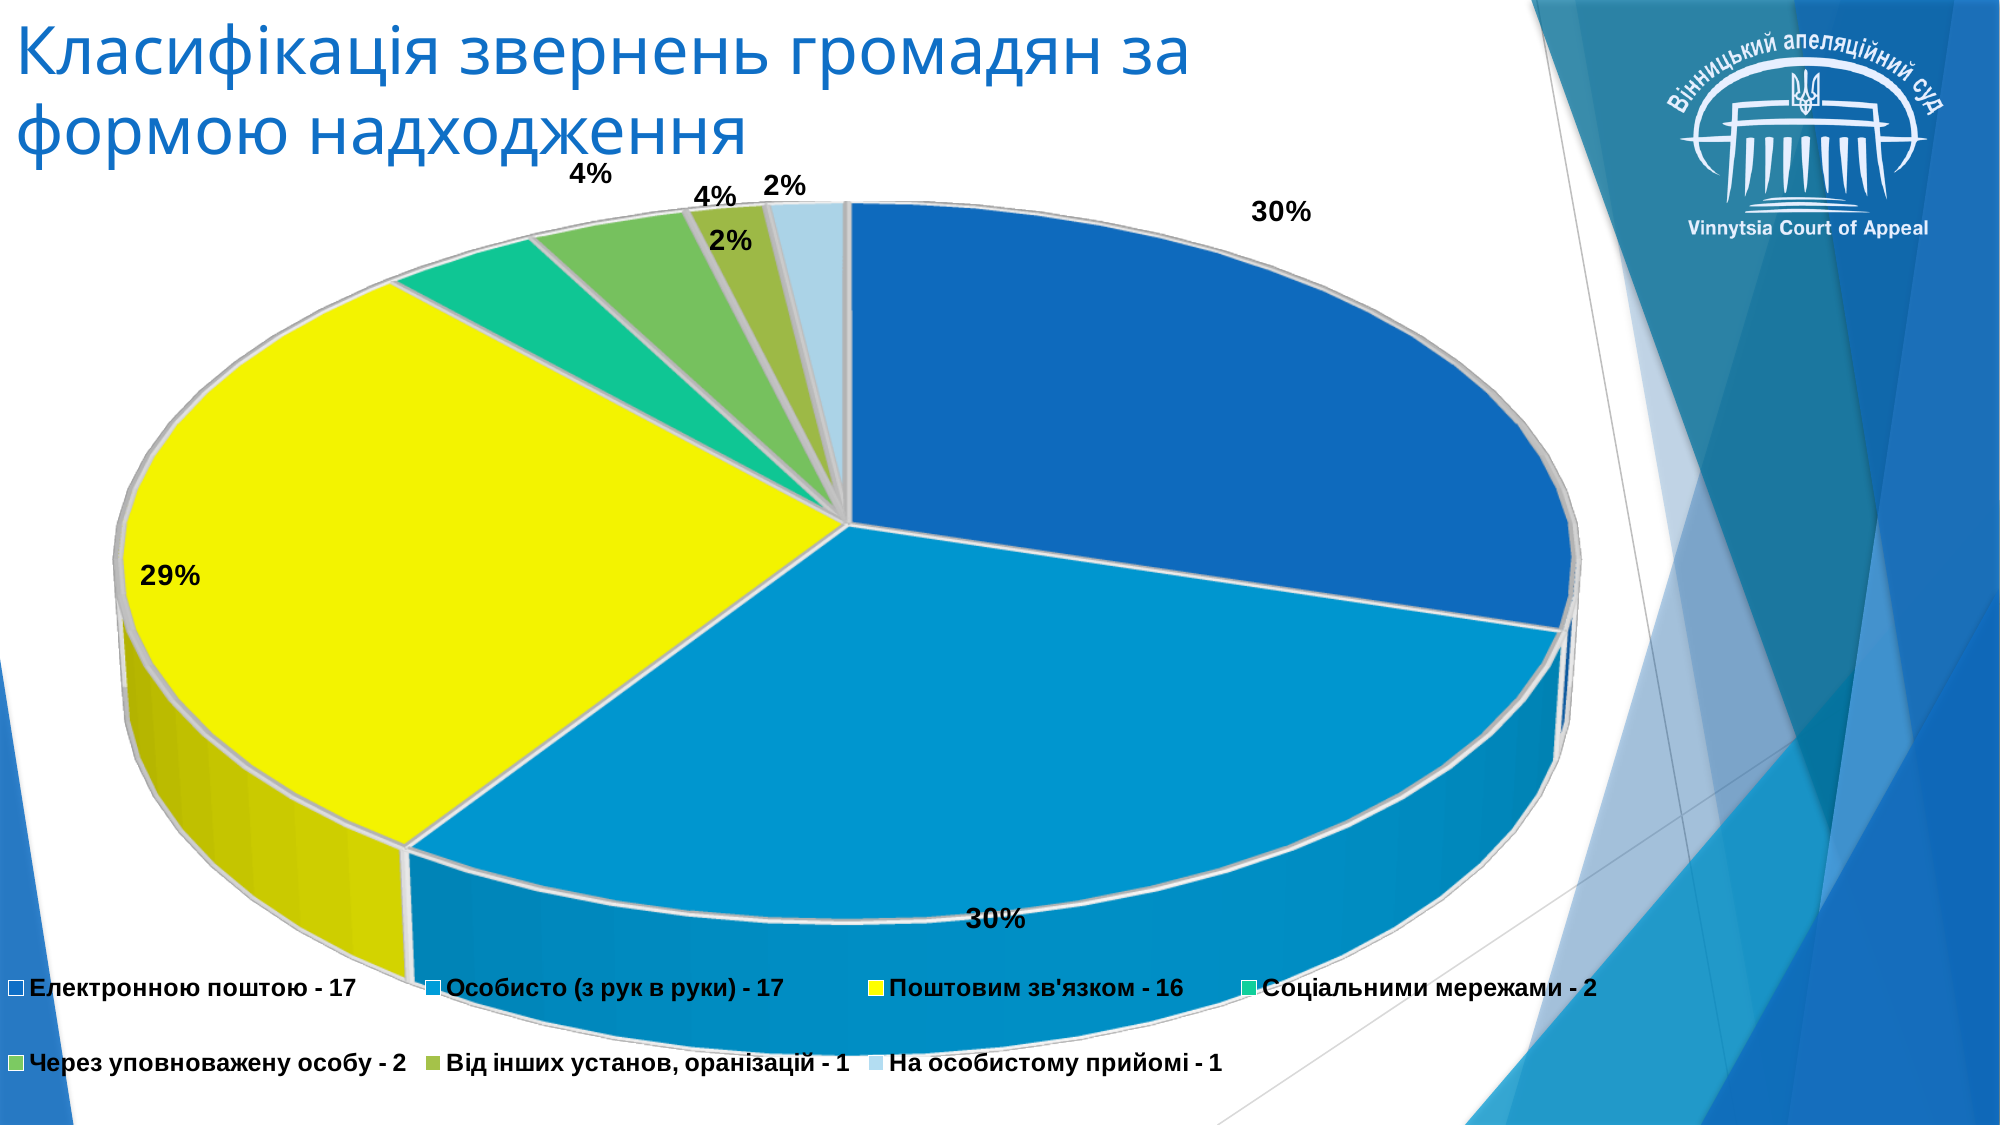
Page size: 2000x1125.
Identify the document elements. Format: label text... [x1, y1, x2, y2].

title Класифікація звернень громадян за формою надходження [0, 0, 1461, 148]
picture [1637, 0, 1973, 280]
chart [0, 148, 1698, 1125]
